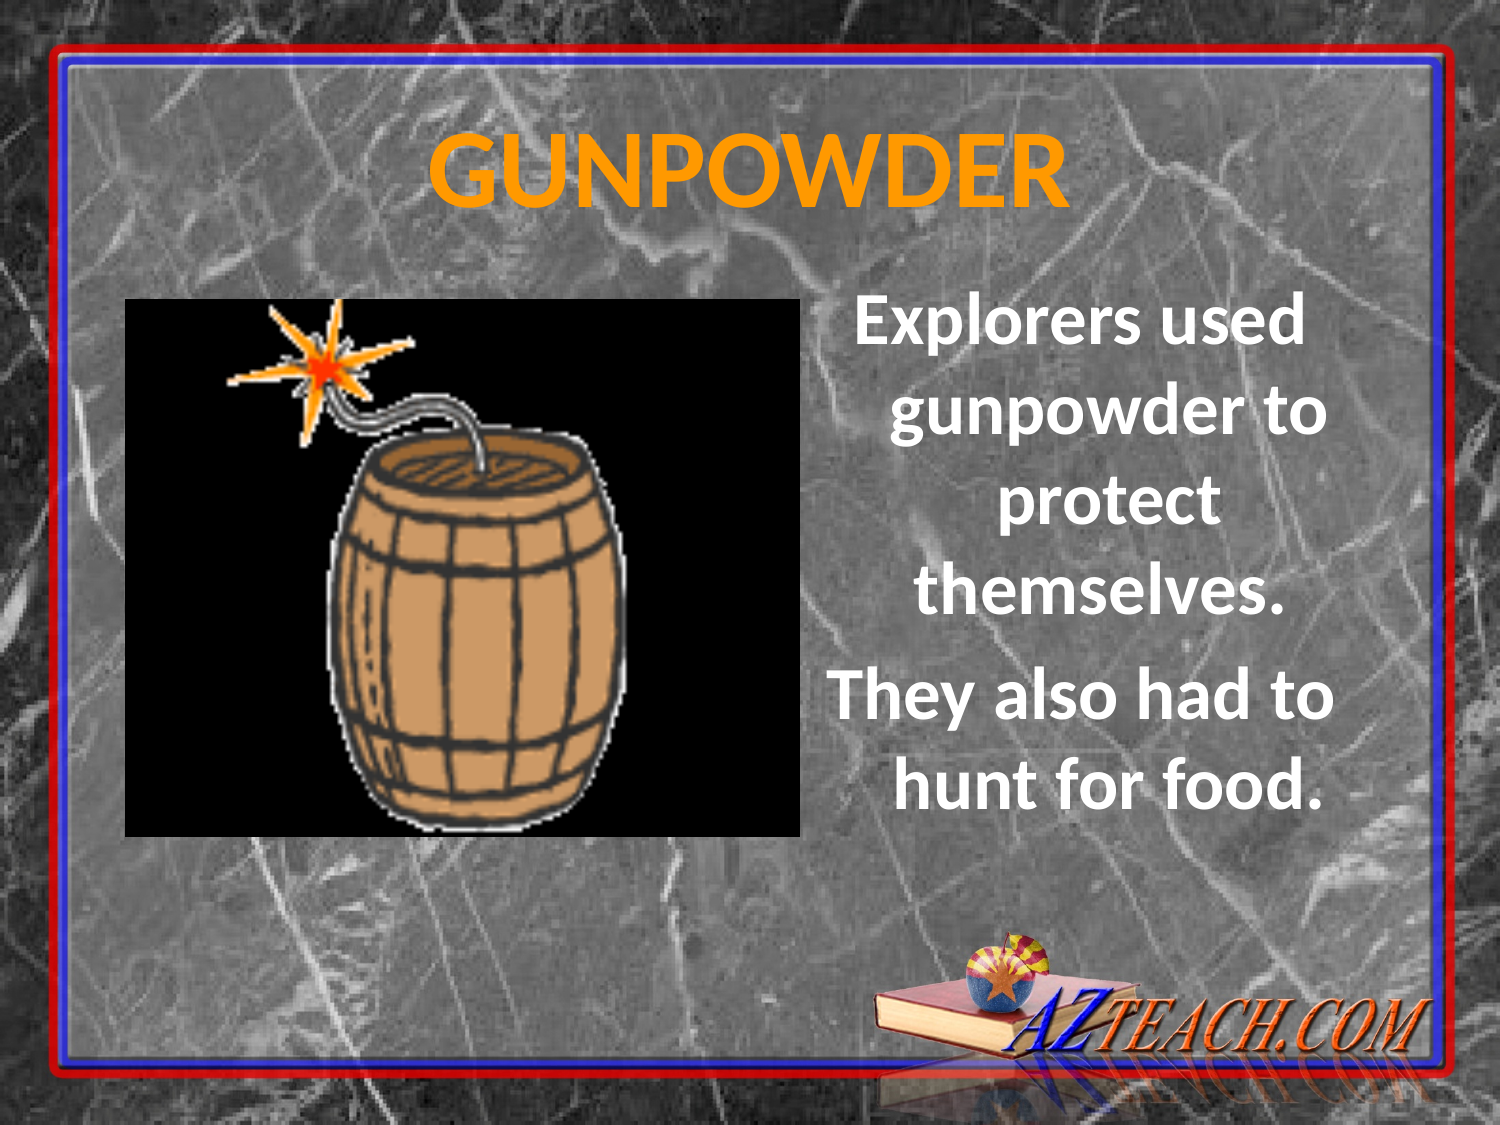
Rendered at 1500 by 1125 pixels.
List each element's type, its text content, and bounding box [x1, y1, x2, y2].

list Explorers used gunpowder to protect themselves. They also had to hunt for food. [737, 262, 1425, 1005]
title GUNPOWDER [75, 87, 1425, 275]
picture [0, 0, 1500, 1125]
